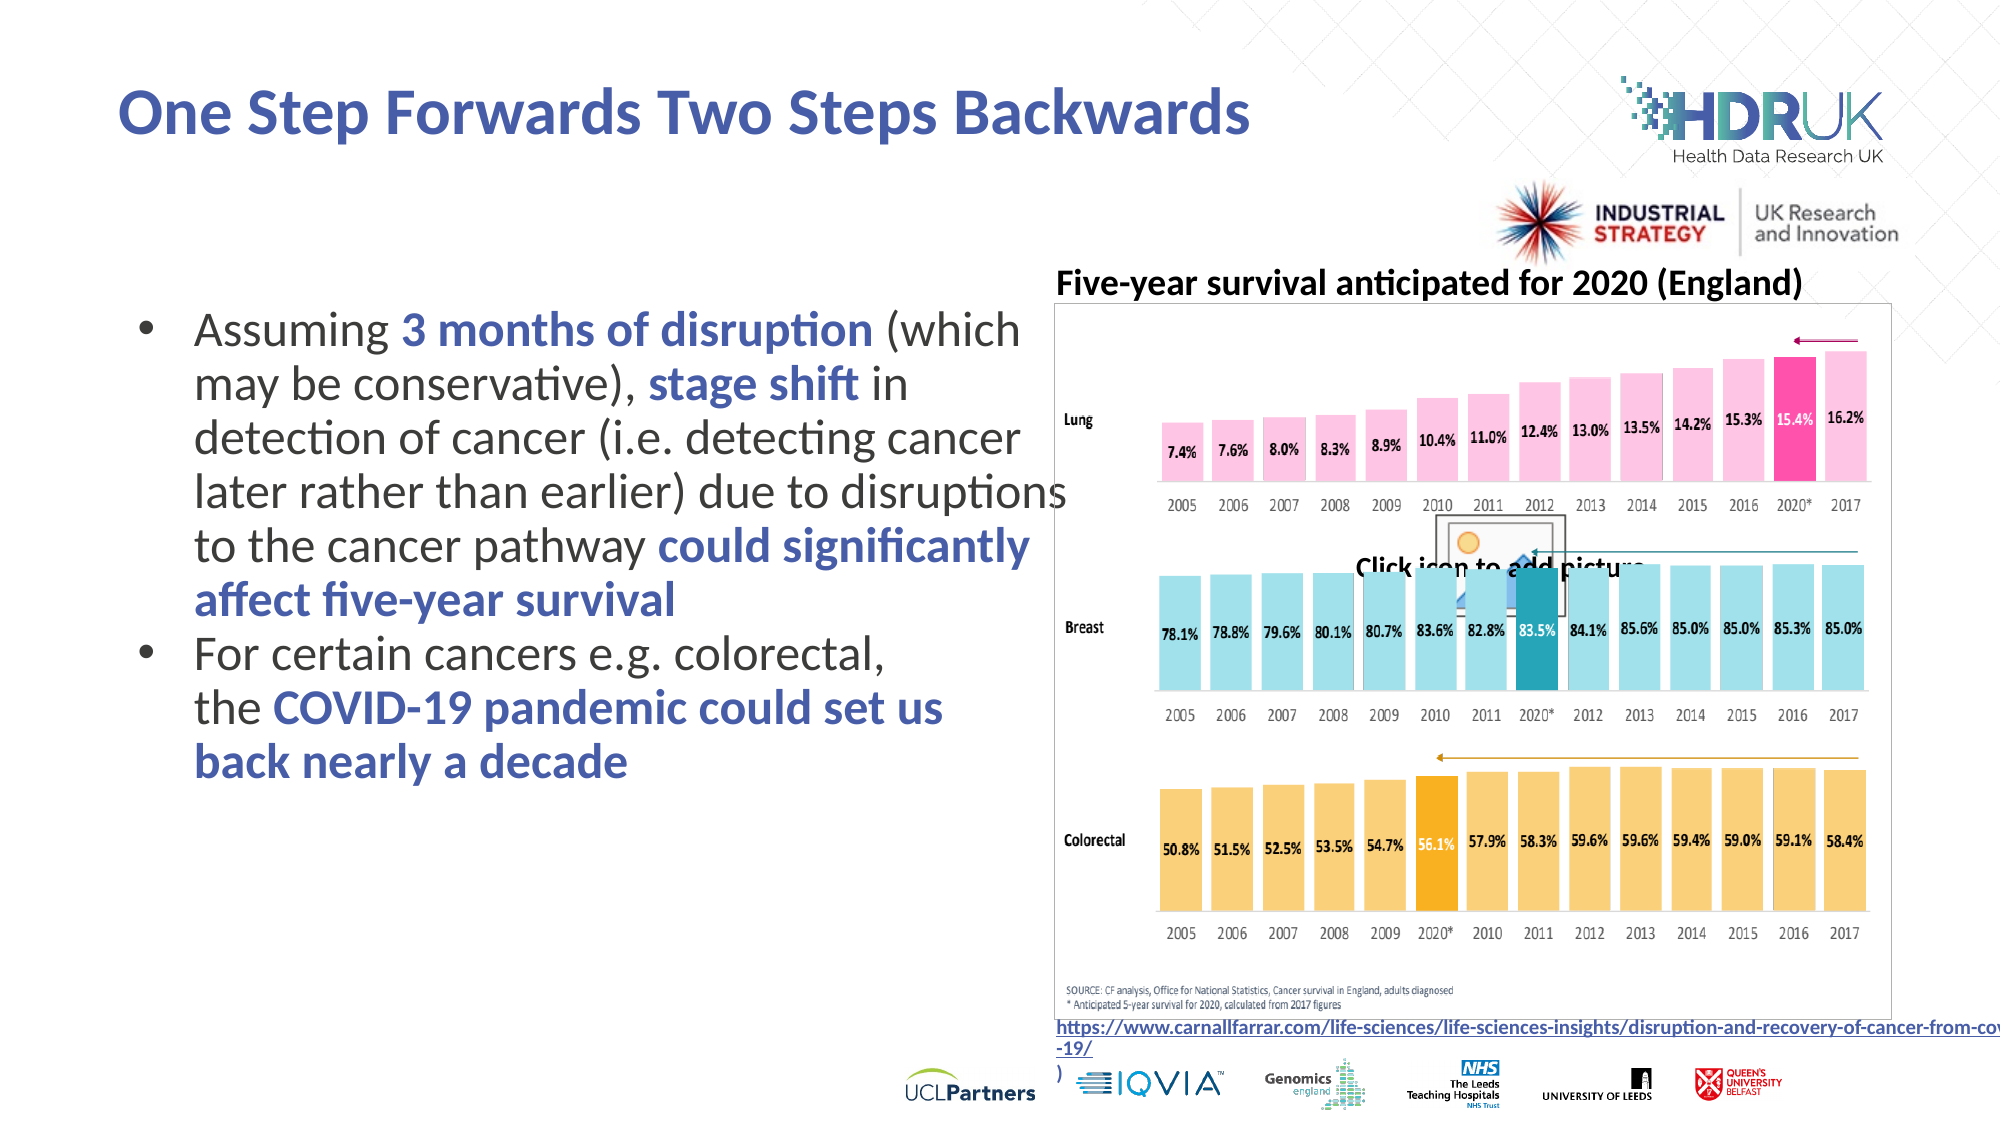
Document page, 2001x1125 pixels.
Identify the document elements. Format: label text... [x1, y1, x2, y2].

list Assuming 3 months of disruption (which may be conservative), stage shift in detection of cancer (i.e. detecting cancer later rather than earlier) due to disruptions to the cancer pathway could significantly affect five-year survival For certain cancers e.g. colorectal, the COVID-19 pandemic could set us back nearly a decade [137, 303, 1054, 1020]
picture [1265, 1072, 1365, 1110]
picture [1129, 0, 2000, 250]
picture [1540, 1072, 1654, 1100]
picture [1695, 1072, 1782, 1101]
text_box https://www.carnallfarrar.com/life-sciences/life-sciences-insights/disruption-and-recovery-of-cancer-from-covid-19/) [1041, 1006, 2000, 1072]
text_box Five-year survival anticipated for 2020 (England) [1041, 250, 2000, 311]
picture [904, 1067, 1035, 1101]
picture [1054, 303, 2000, 1020]
picture [1146, 1072, 1224, 1097]
picture [1131, 1075, 1147, 1091]
picture [1406, 1072, 1500, 1108]
picture [1076, 1072, 1142, 1097]
title One Step Forwards Two Steps Backwards [118, 76, 1355, 218]
